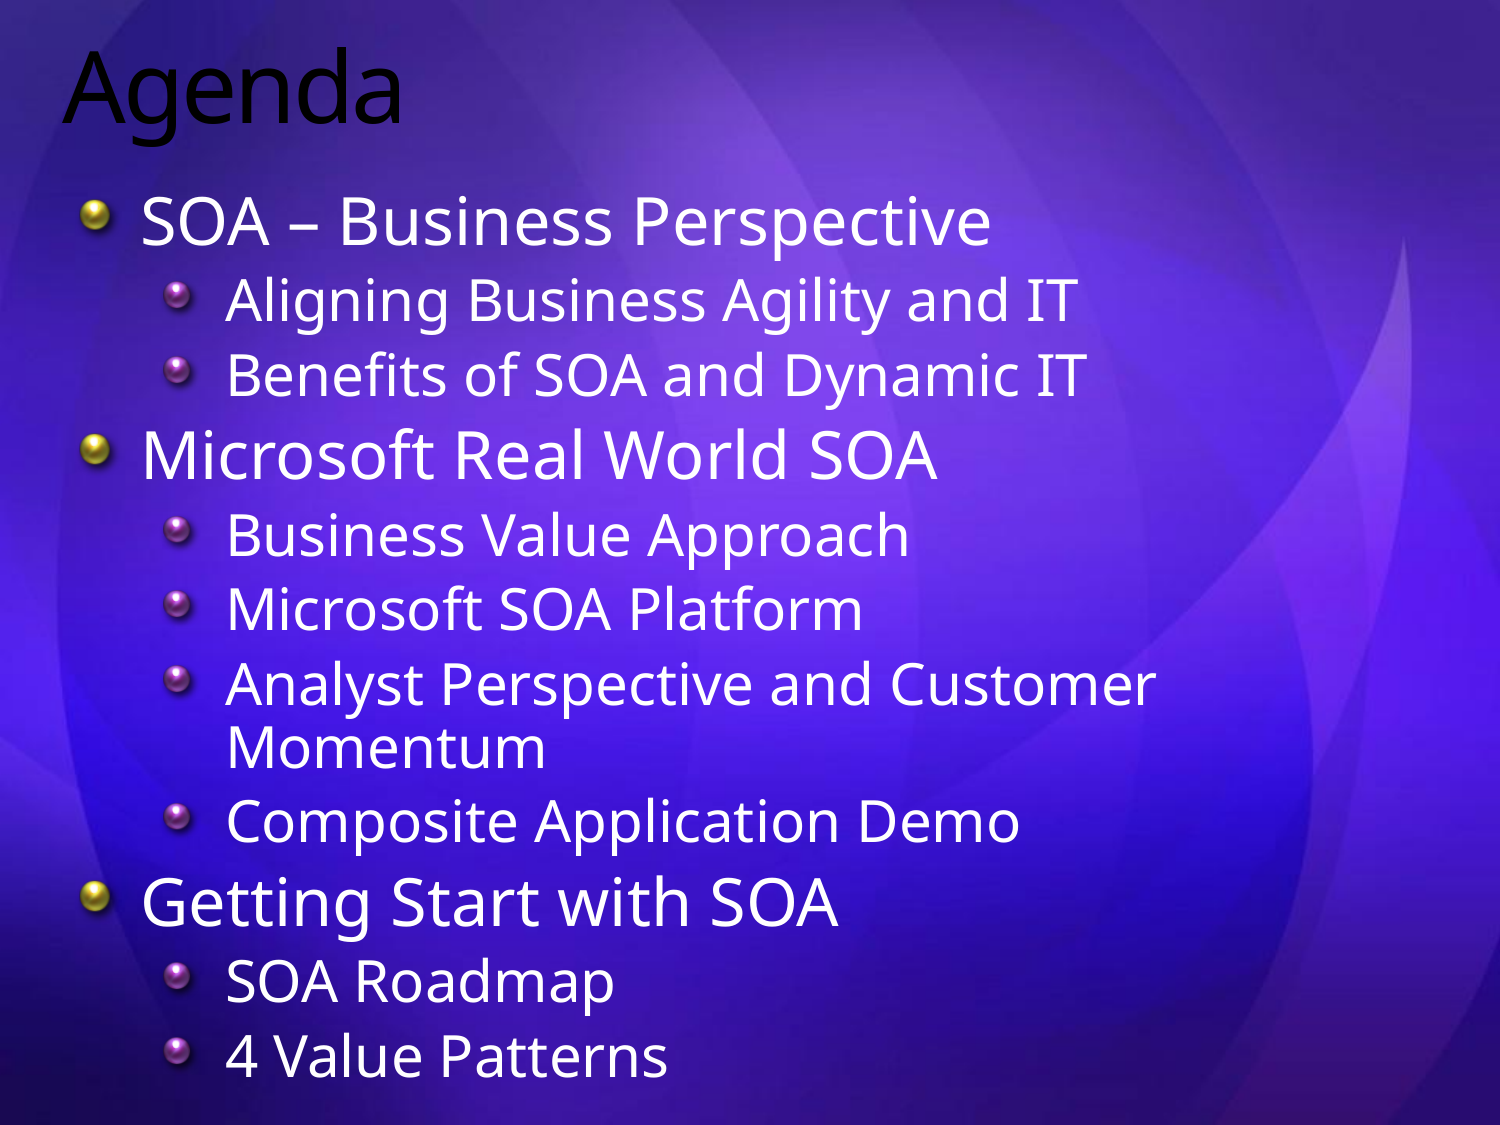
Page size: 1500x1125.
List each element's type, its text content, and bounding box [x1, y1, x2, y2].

picture [0, 0, 1500, 1125]
title Agenda [62, 37, 1438, 147]
list SOA – Business Perspective Aligning Business Agility and IT Benefits of SOA and Dynamic IT Microsoft Real World SOA Business Value Approach Microsoft SOA Platform Analyst Perspective and Customer Momentum Composite Application Demo Getting Start with SOA SOA Roadmap 4 Value Patterns [75, 187, 1450, 551]
